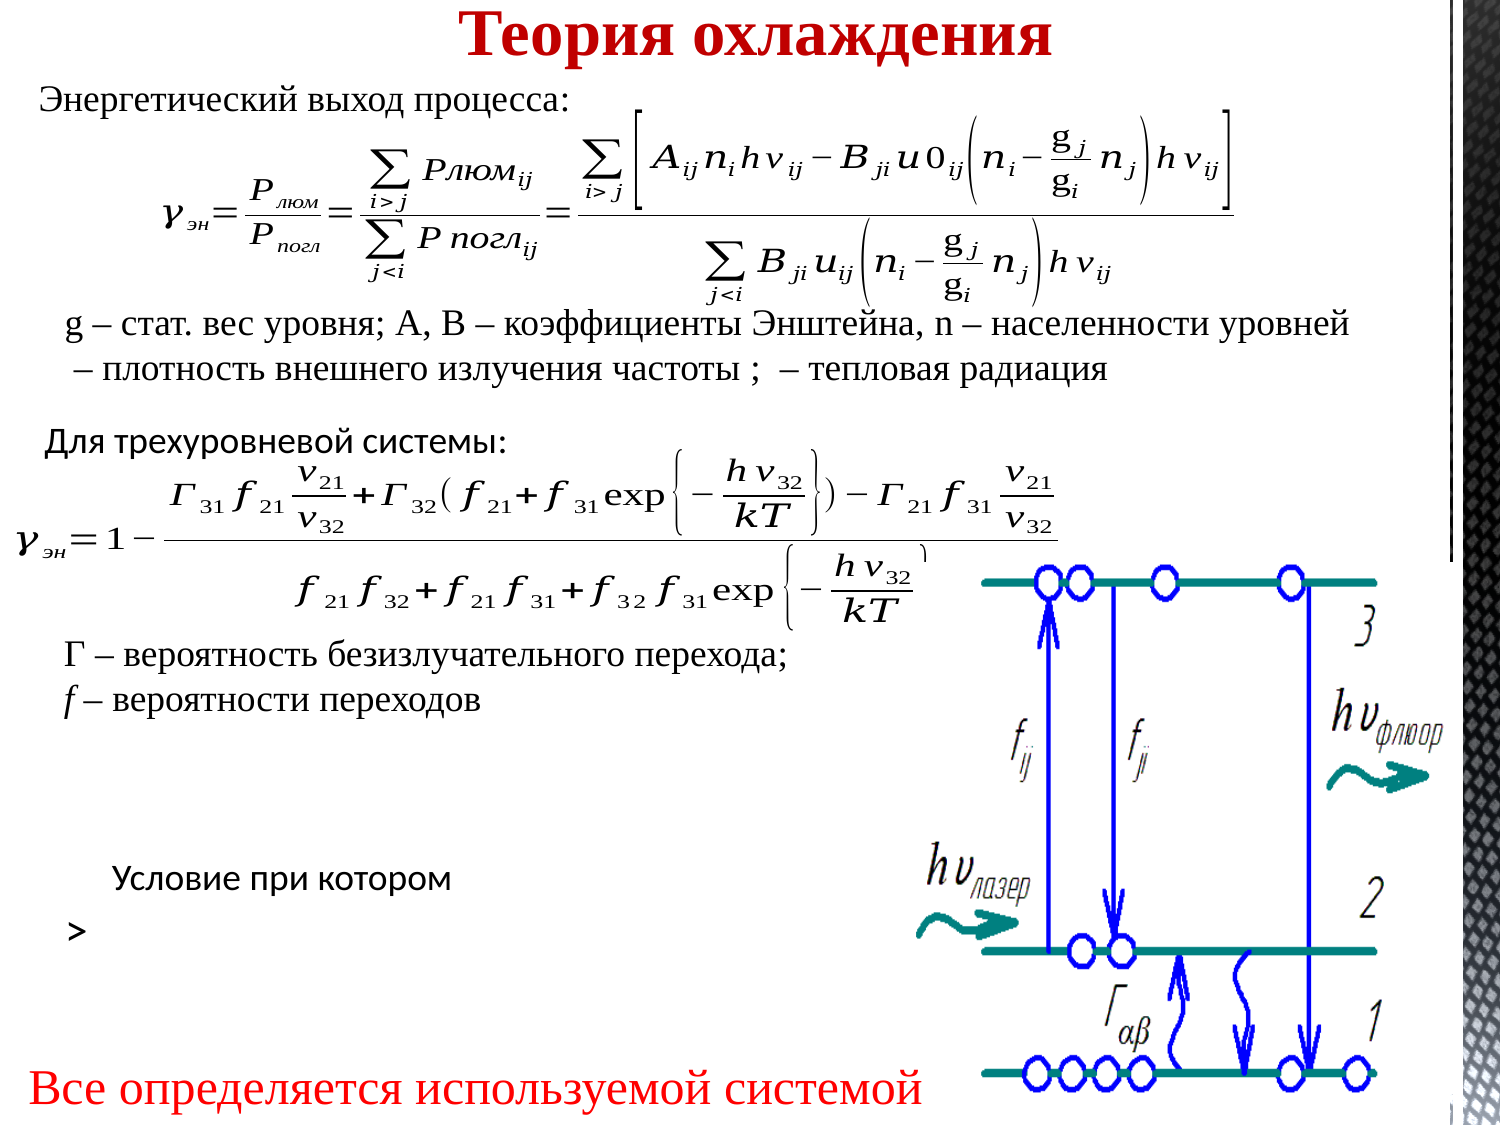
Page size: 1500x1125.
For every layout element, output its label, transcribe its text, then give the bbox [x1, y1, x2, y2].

picture [915, 83, 1500, 1125]
text_box Все определяется используемой системой [13, 1046, 951, 1122]
text_box Теория охлаждения [12, 0, 1500, 83]
text_box Для трехуровневой системы: [29, 408, 523, 469]
text_box Энергетический выход процесса: [23, 66, 586, 127]
text_box Г – вероятность безизлучательного перехода; f – вероятности переходов [49, 621, 813, 727]
